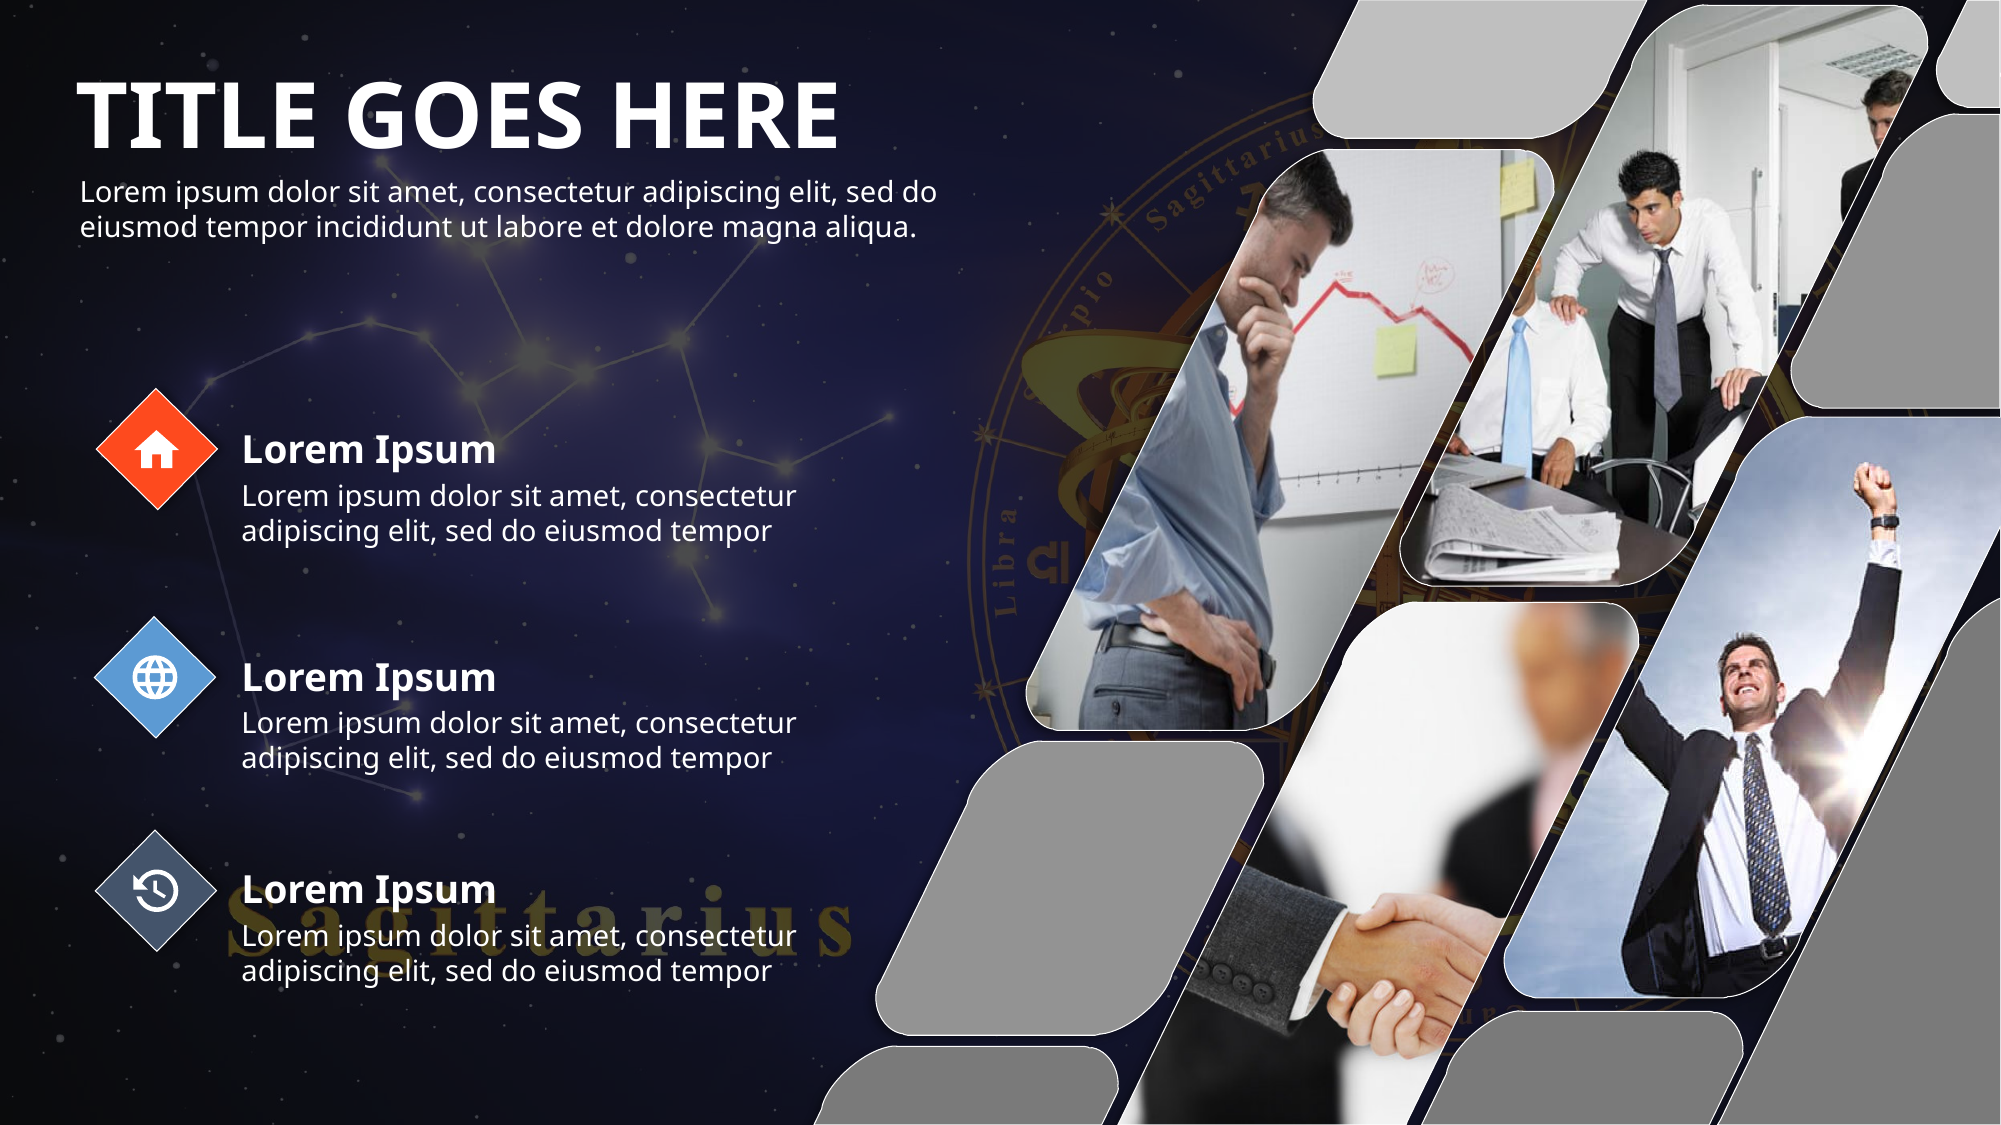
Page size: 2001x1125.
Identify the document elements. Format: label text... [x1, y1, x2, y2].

text_box Lorem Ipsum Lorem ipsum dolor sit amet, consectetur adipiscing elit, sed do eiusmod tempor [231, 647, 813, 780]
text_box [134, 430, 180, 469]
text_box Lorem Ipsum Lorem ipsum dolor sit amet, consectetur adipiscing elit, sed do eiusmod tempor [231, 859, 813, 993]
text_box [133, 869, 179, 912]
text_box [92, 615, 218, 740]
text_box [60, 49, 813, 252]
text_box [132, 655, 178, 700]
text_box Lorem Ipsum Lorem ipsum dolor sit amet, consectetur adipiscing elit, sed do eiusmod tempor [231, 420, 813, 553]
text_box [813, 0, 2000, 1125]
text_box [94, 387, 219, 512]
text_box [93, 828, 218, 953]
